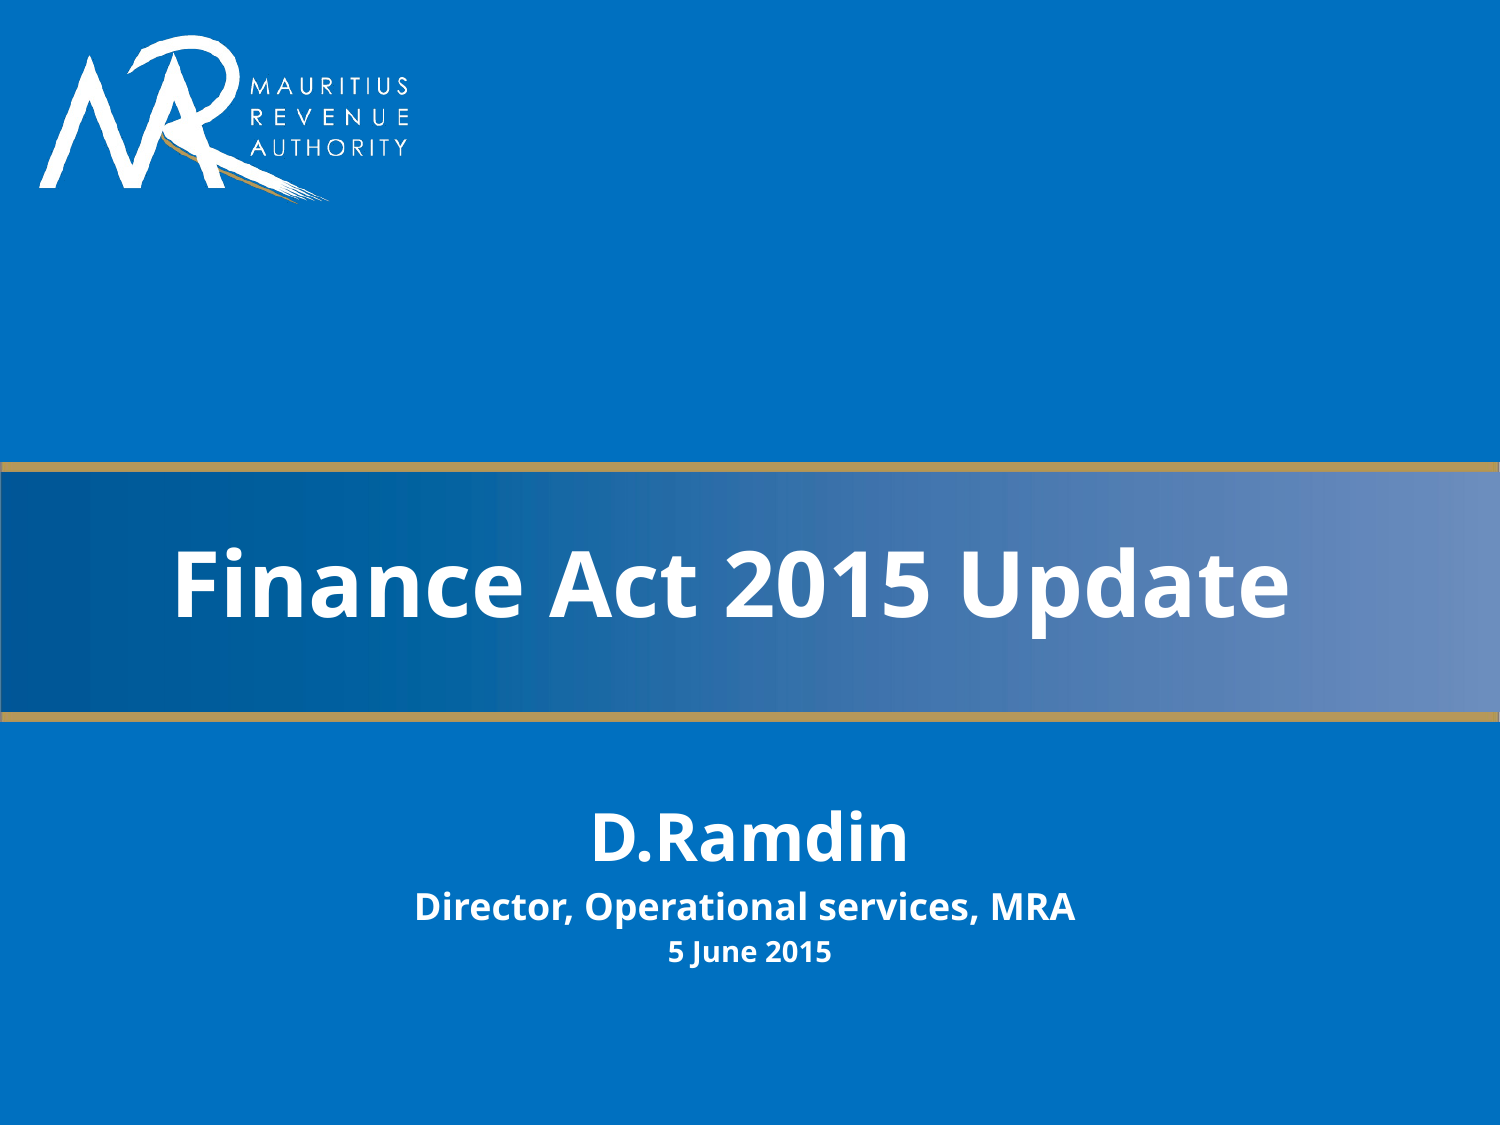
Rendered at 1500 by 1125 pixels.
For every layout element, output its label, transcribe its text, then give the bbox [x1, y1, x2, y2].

subtitle D.Ramdin Director, Operational services, MRA 5 June 2015 [0, 787, 1500, 1026]
picture [24, 24, 423, 213]
picture [0, 462, 1500, 722]
title Finance Act 2015 Update [0, 487, 1463, 676]
